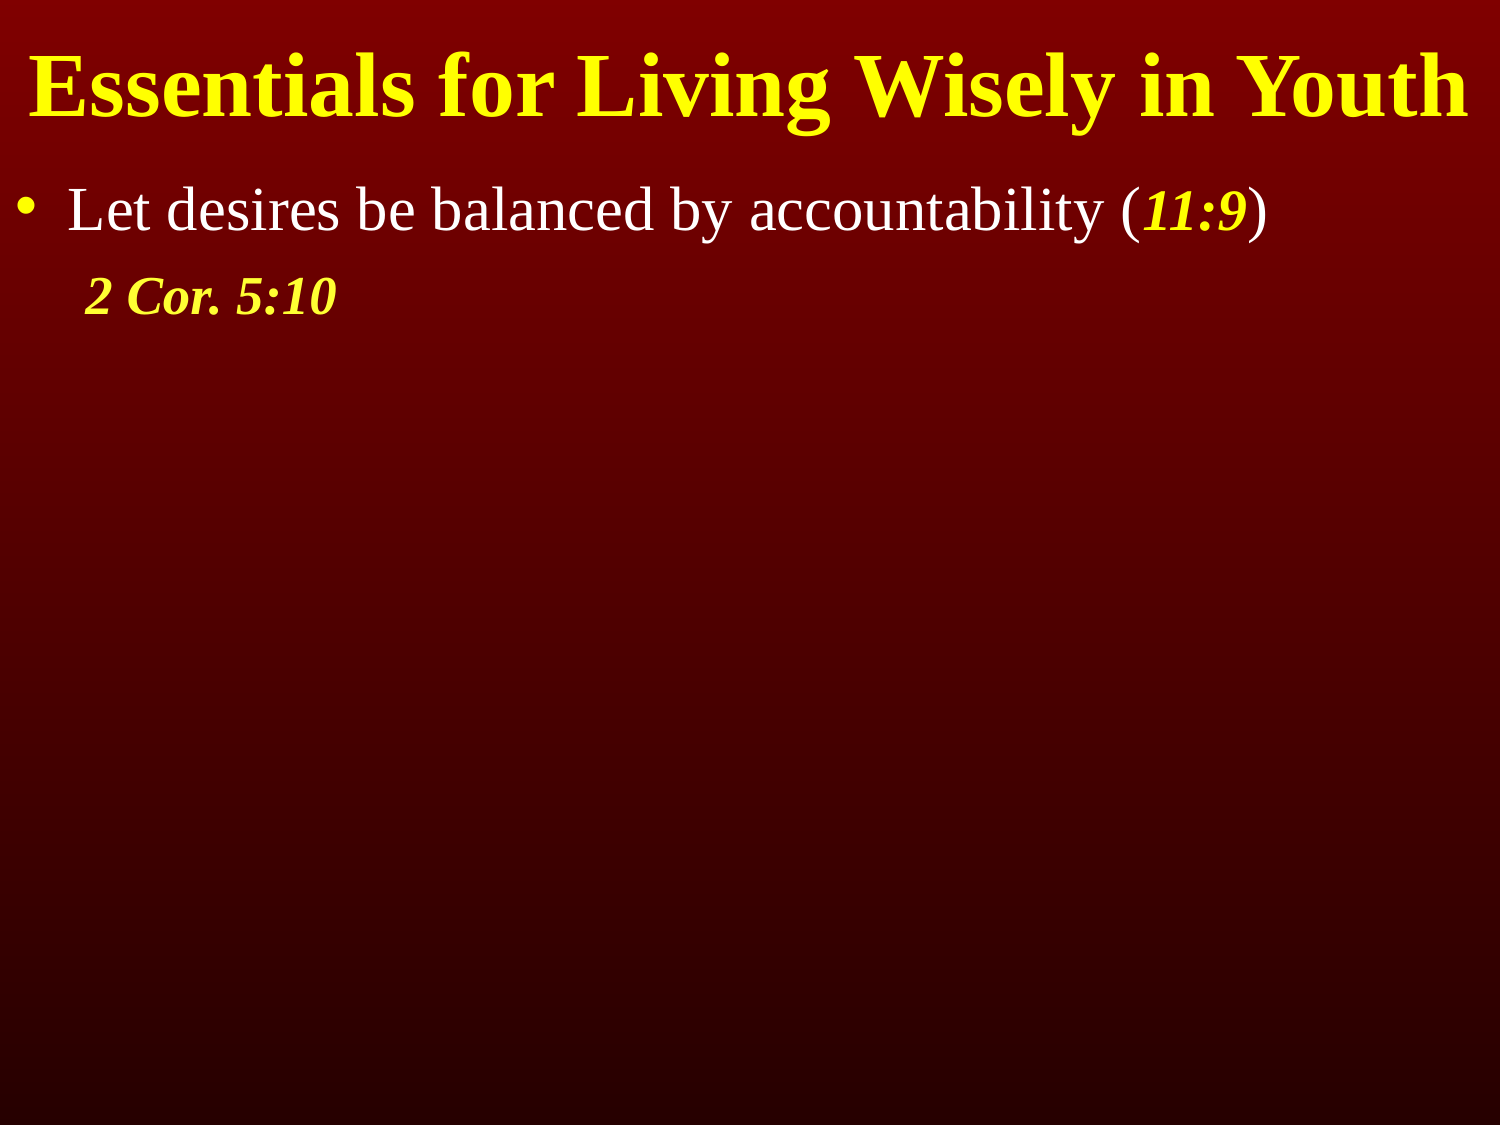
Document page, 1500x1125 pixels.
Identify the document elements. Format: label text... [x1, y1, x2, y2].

list Let desires be balanced by accountability (11:9) 2 Cor. 5:10 [0, 154, 1500, 1125]
title Essentials for Living Wisely in Youth [0, 1, 1500, 154]
